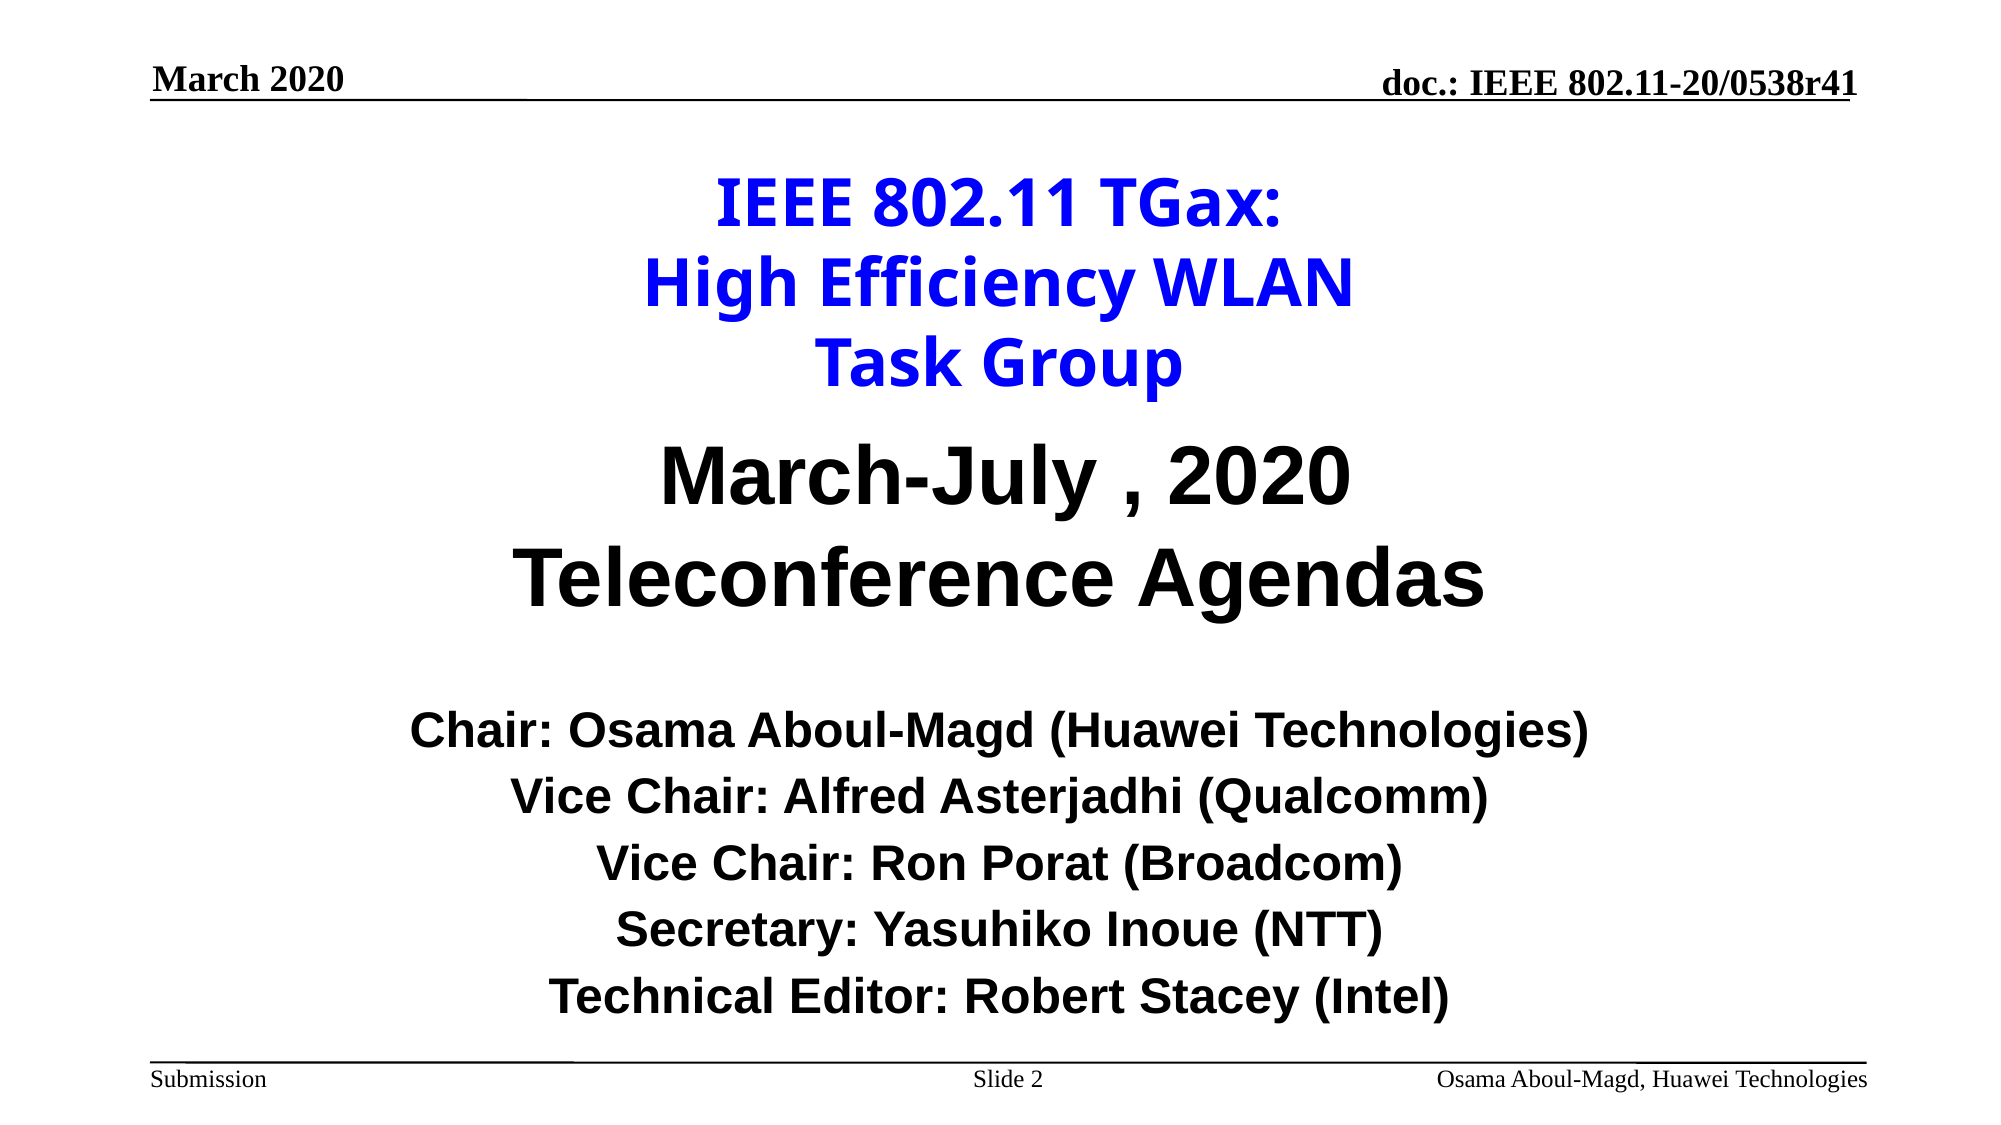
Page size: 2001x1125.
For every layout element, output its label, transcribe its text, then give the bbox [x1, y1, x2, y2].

title IEEE 802.11 TGax: High Efficiency WLAN Task Group [149, 112, 1850, 288]
slide_number Slide 2 [950, 1061, 1067, 1123]
list March-July , 2020 Teleconference Agendas Chair: Osama Aboul-Magd (Huawei Technologies) Vice Chair: Alfred Asterjadhi (Qualcomm) Vice Chair: Ron Porat (Broadcom) Secretary: Yasuhiko Inoue (NTT) Technical Editor: Robert Stacey (Intel) [362, 424, 1638, 913]
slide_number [152, 54, 563, 100]
footer Osama Aboul-Magd, Huawei Technologies [1171, 1061, 1869, 1093]
